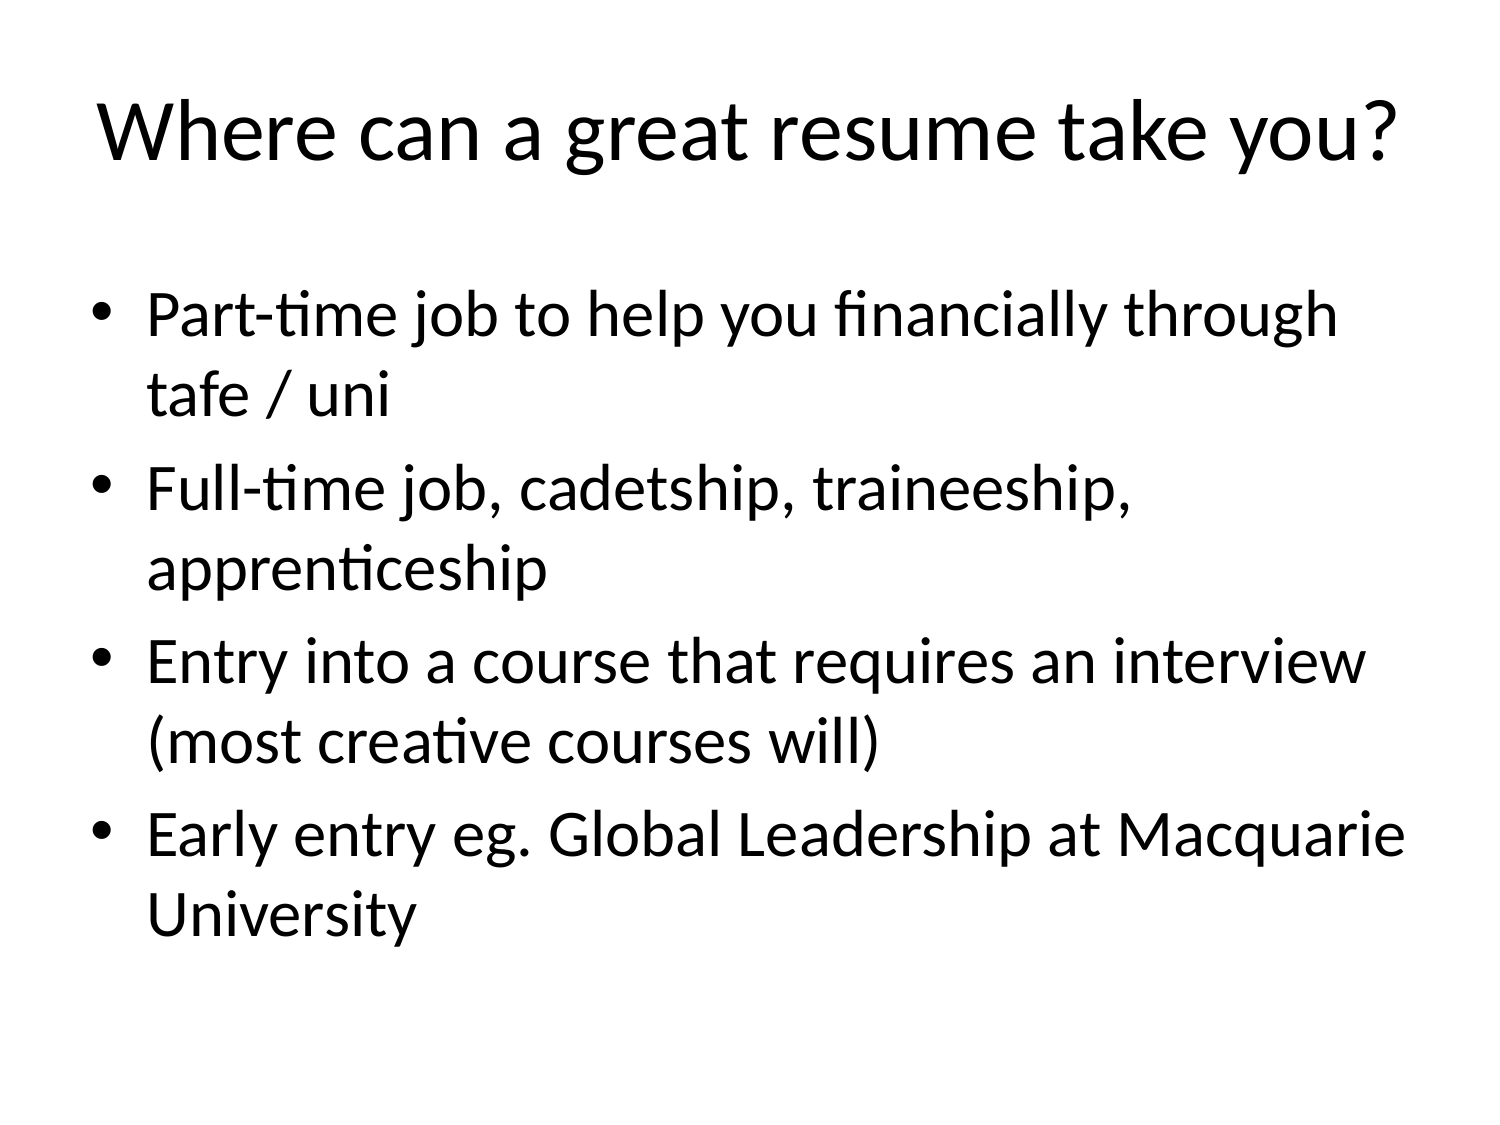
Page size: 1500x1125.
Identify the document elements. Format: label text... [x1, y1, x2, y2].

list Part-time job to help you financially through tafe / uni Full-time job, cadetship, traineeship, apprenticeship Entry into a course that requires an interview (most creative courses will) Early entry eg. Global Leadership at Macquarie University [75, 262, 1425, 1005]
title Where can a great resume take you? [75, 45, 1425, 233]
